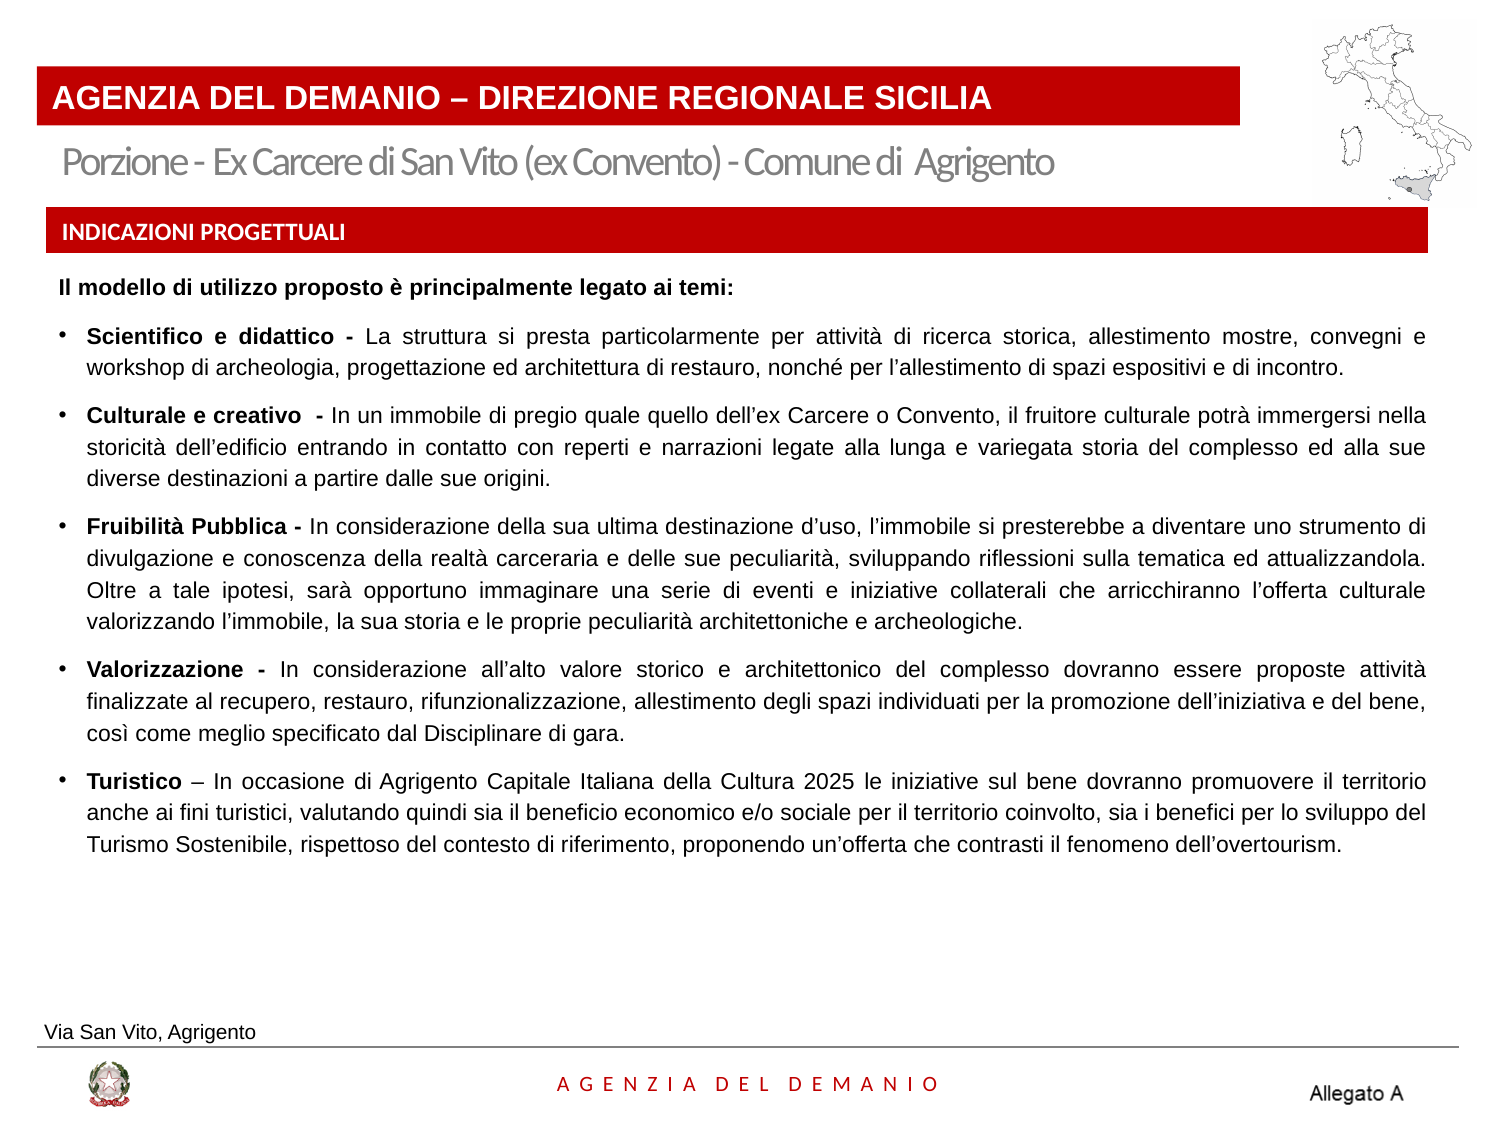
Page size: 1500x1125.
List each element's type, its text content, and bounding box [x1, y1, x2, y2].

text_box INDICAZIONI PROGETTUALI [47, 207, 1428, 253]
picture [1296, 1073, 1458, 1119]
text_box A G E N Z I A D E L D E M A N I O [204, 1062, 1296, 1104]
subtitle Il modello di utilizzo proposto è principalmente legato ai temi: Scientifico e didattico - La struttura si presta particolarmente per attività di ricerca storica, allestimento mostre, convegni e workshop di archeologia, progettazione ed architettura di restauro, nonché per l’allestimento di spazi espositivi e di incontro. Culturale e creativo - In un immobile di pregio quale quello dell’ex Carcere o Convento, il fruitore culturale potrà immergersi nella storicità dell’edificio entrando in contatto con reperti e narrazioni legate alla lunga e variegata storia del complesso ed alla sue diverse destinazioni a partire dalle sue origini. Fruibilità Pubblica - In considerazione della sua ultima destinazione d’uso, l’immobile si presterebbe a diventare uno strumento di divulgazione e conoscenza della realtà carceraria e delle sue peculiarità, sviluppando riflessioni sulla tematica ed attualizzandola. Oltre a tale ipotesi, sarà opportuno immaginare una serie di eventi e iniziative collaterali che arricchiranno l’offerta culturale valorizzando l’immobile, la sua storia e le proprie peculiarità architettoniche e archeologiche. Valorizzazione - In considerazione all’alto valore storico e architettonico del complesso dovranno essere proposte attività finalizzate al recupero, restauro, rifunzionalizzazione, allestimento degli spazi individuati per la promozione dell’iniziativa e del bene, così come meglio specificato dal Disciplinare di gara. Turistico – In occasione di Agrigento Capitale Italiana della Cultura 2025 le iniziative sul bene dovranno promuovere il territorio anche ai fini turistici, valutando quindi sia il beneficio economico e/o sociale per il territorio coinvolto, sia i benefici per lo sviluppo del Turismo Sostenibile, rispettoso del contesto di riferimento, proponendo un’offerta che contrasti il fenomeno dell’overtourism. [43, 261, 1443, 929]
picture [1311, 18, 1477, 209]
picture [88, 1058, 131, 1111]
text_box AGENZIA DEL DEMANIO – DIREZIONE REGIONALE SICILIA [36, 66, 1240, 126]
text_box Porzione - Ex Carcere di San Vito (ex Convento) - Comune di Agrigento [47, 126, 1116, 191]
text_box Via San Vito, Agrigento [30, 1011, 1024, 1051]
